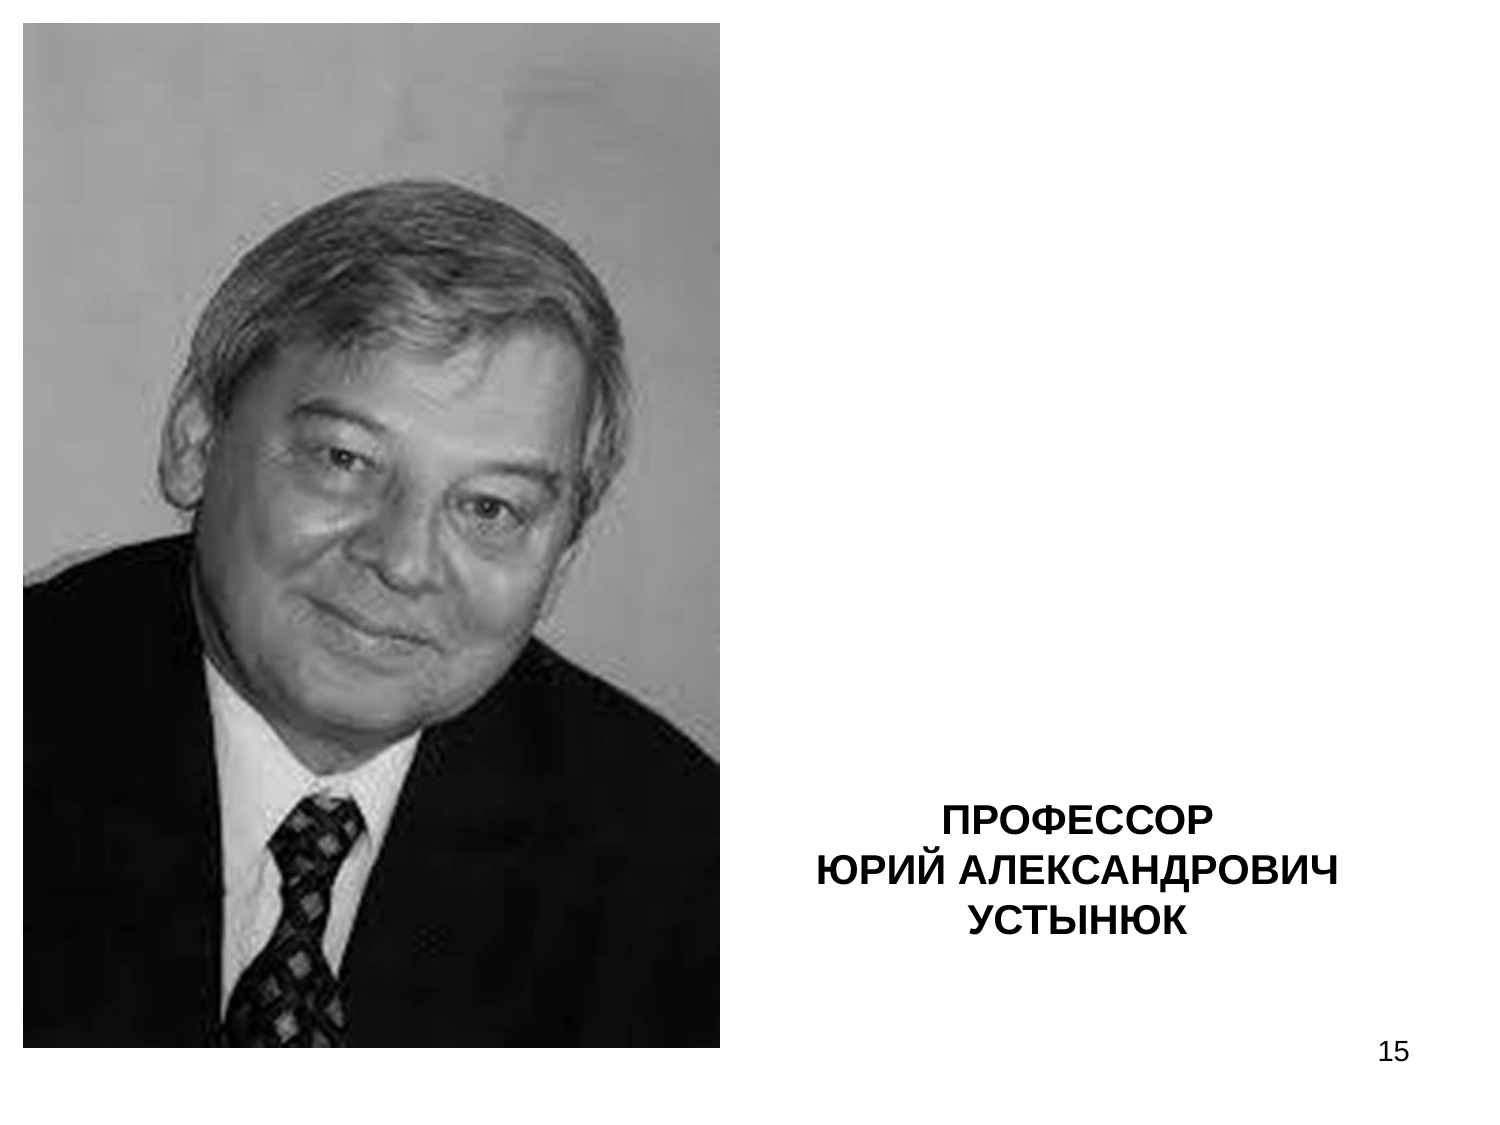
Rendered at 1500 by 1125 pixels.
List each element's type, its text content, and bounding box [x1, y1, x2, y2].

title Профессор Юрий Александрович Устынюк [761, 784, 1394, 1091]
slide_number 15 [1074, 1024, 1426, 1103]
picture [23, 23, 721, 1048]
